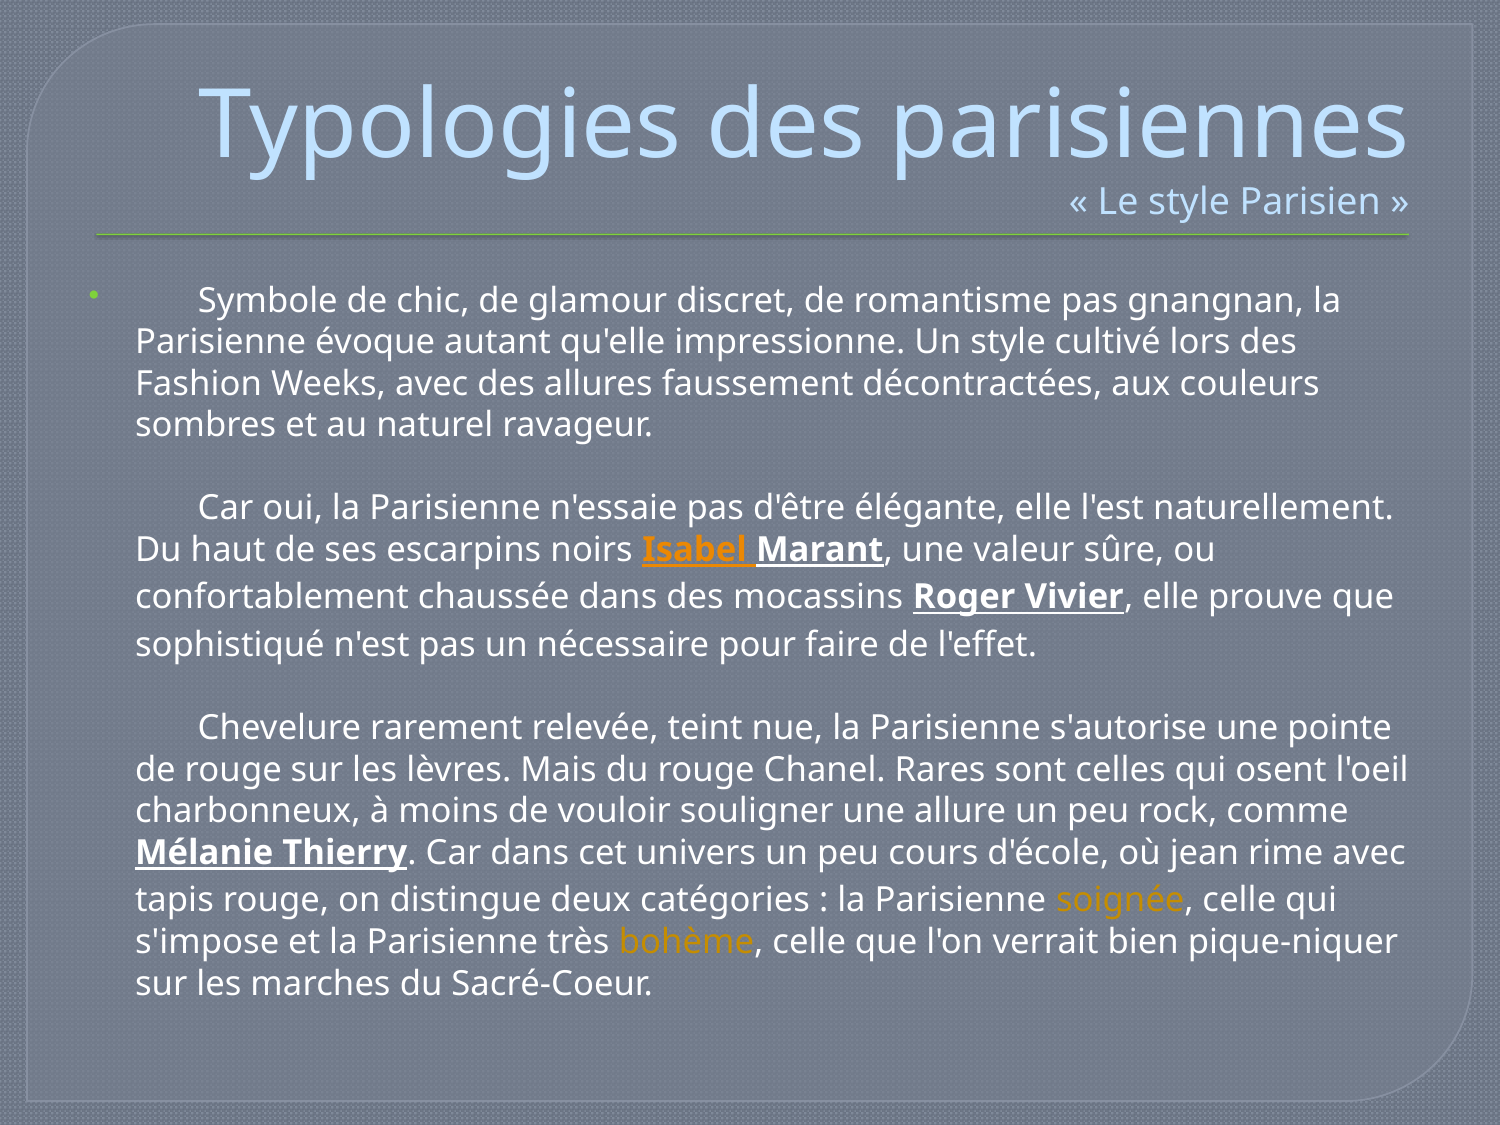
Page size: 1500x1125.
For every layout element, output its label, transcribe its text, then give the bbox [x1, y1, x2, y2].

title Typologies des parisiennes « Le style Parisien » [75, 41, 1425, 230]
list Symbole de chic, de glamour discret, de romantisme pas gnangnan, la Parisienne évoque autant qu'elle impressionne. Un style cultivé lors des Fashion Weeks, avec des allures faussement décontractées, aux couleurs sombres et au naturel ravageur. Car oui, la Parisienne n'essaie pas d'être élégante, elle l'est naturellement. Du haut de ses escarpins noirs Isabel Marant, une valeur sûre, ou confortablement chaussée dans des mocassins Roger Vivier, elle prouve que sophistiqué n'est pas un nécessaire pour faire de l'effet. Chevelure rarement relevée, teint nue, la Parisienne s'autorise une pointe de rouge sur les lèvres. Mais du rouge Chanel. Rares sont celles qui osent l'oeil charbonneux, à moins de vouloir souligner une allure un peu rock, comme Mélanie Thierry. Car dans cet univers un peu cours d'école, où jean rime avec tapis rouge, on distingue deux catégories : la Parisienne soignée, celle qui s'impose et la Parisienne très bohème, celle que l'on verrait bien pique-niquer sur les marches du Sacré-Coeur. [75, 270, 1425, 1013]
